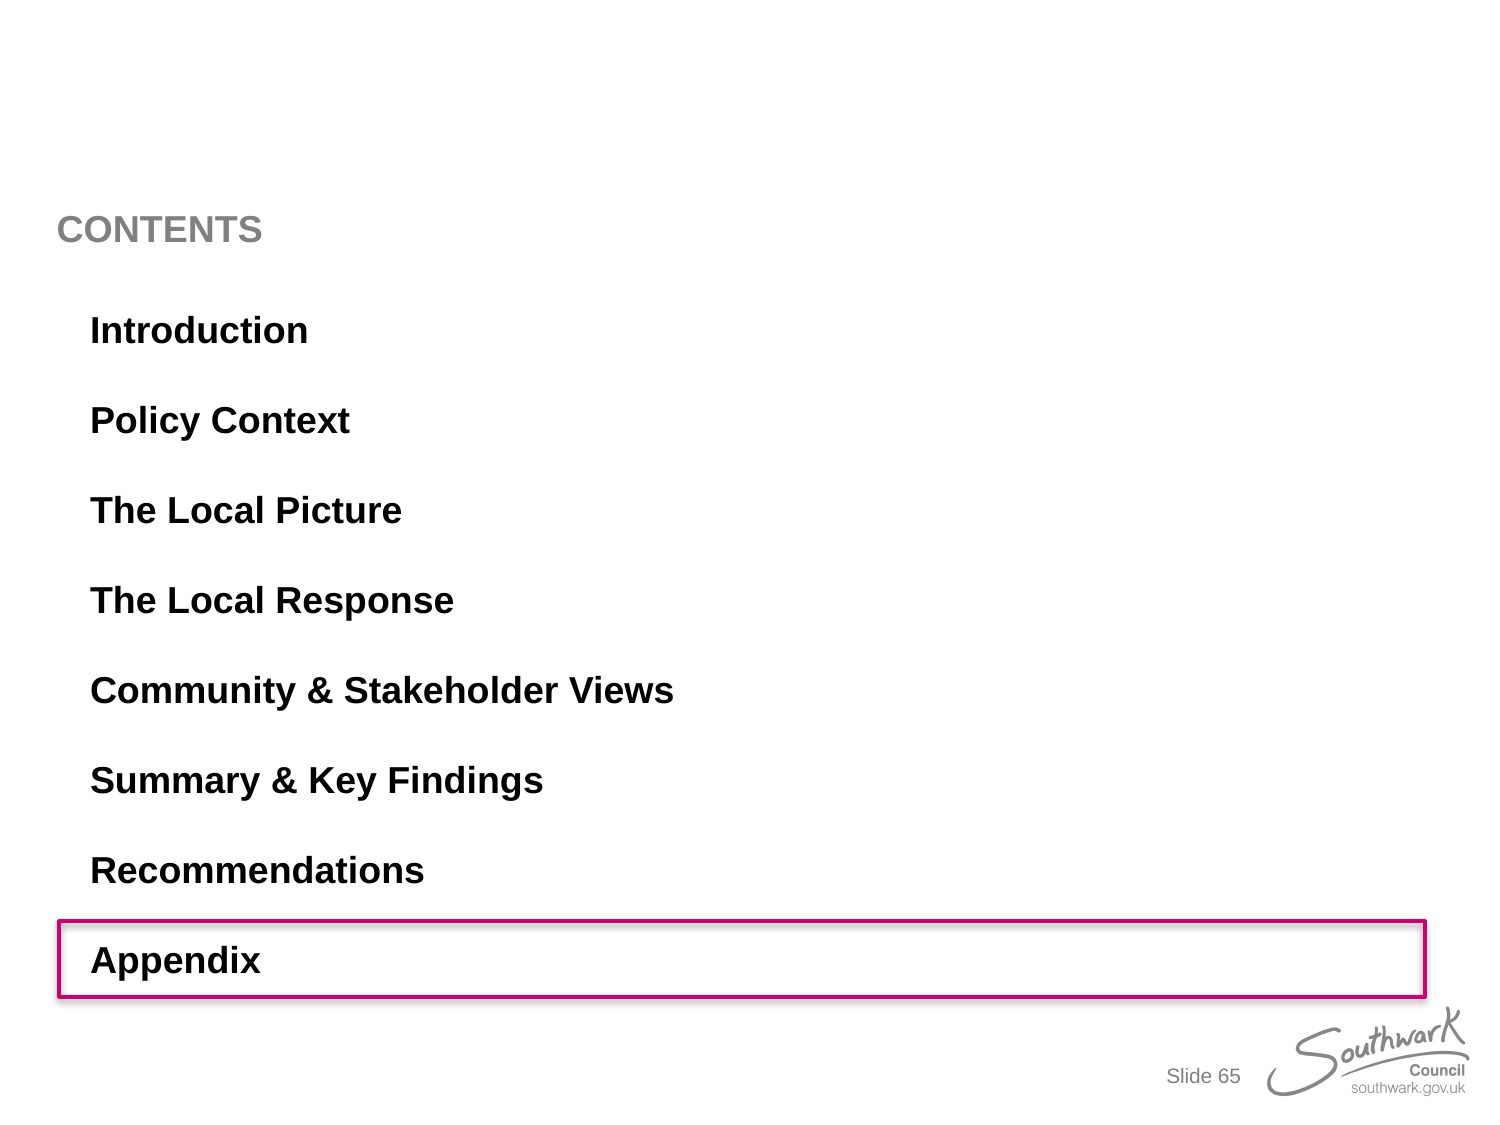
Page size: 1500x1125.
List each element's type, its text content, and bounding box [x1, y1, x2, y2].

text_box Slide 65 [1010, 1055, 1256, 1096]
list Introduction Policy Context The Local Picture The Local Response Community & Stakeholder Views Summary & Key Findings Recommendations Appendix [75, 298, 1425, 920]
text_box CONTENTS [41, 197, 765, 257]
picture [1259, 997, 1479, 1103]
text_box [58, 921, 1426, 997]
